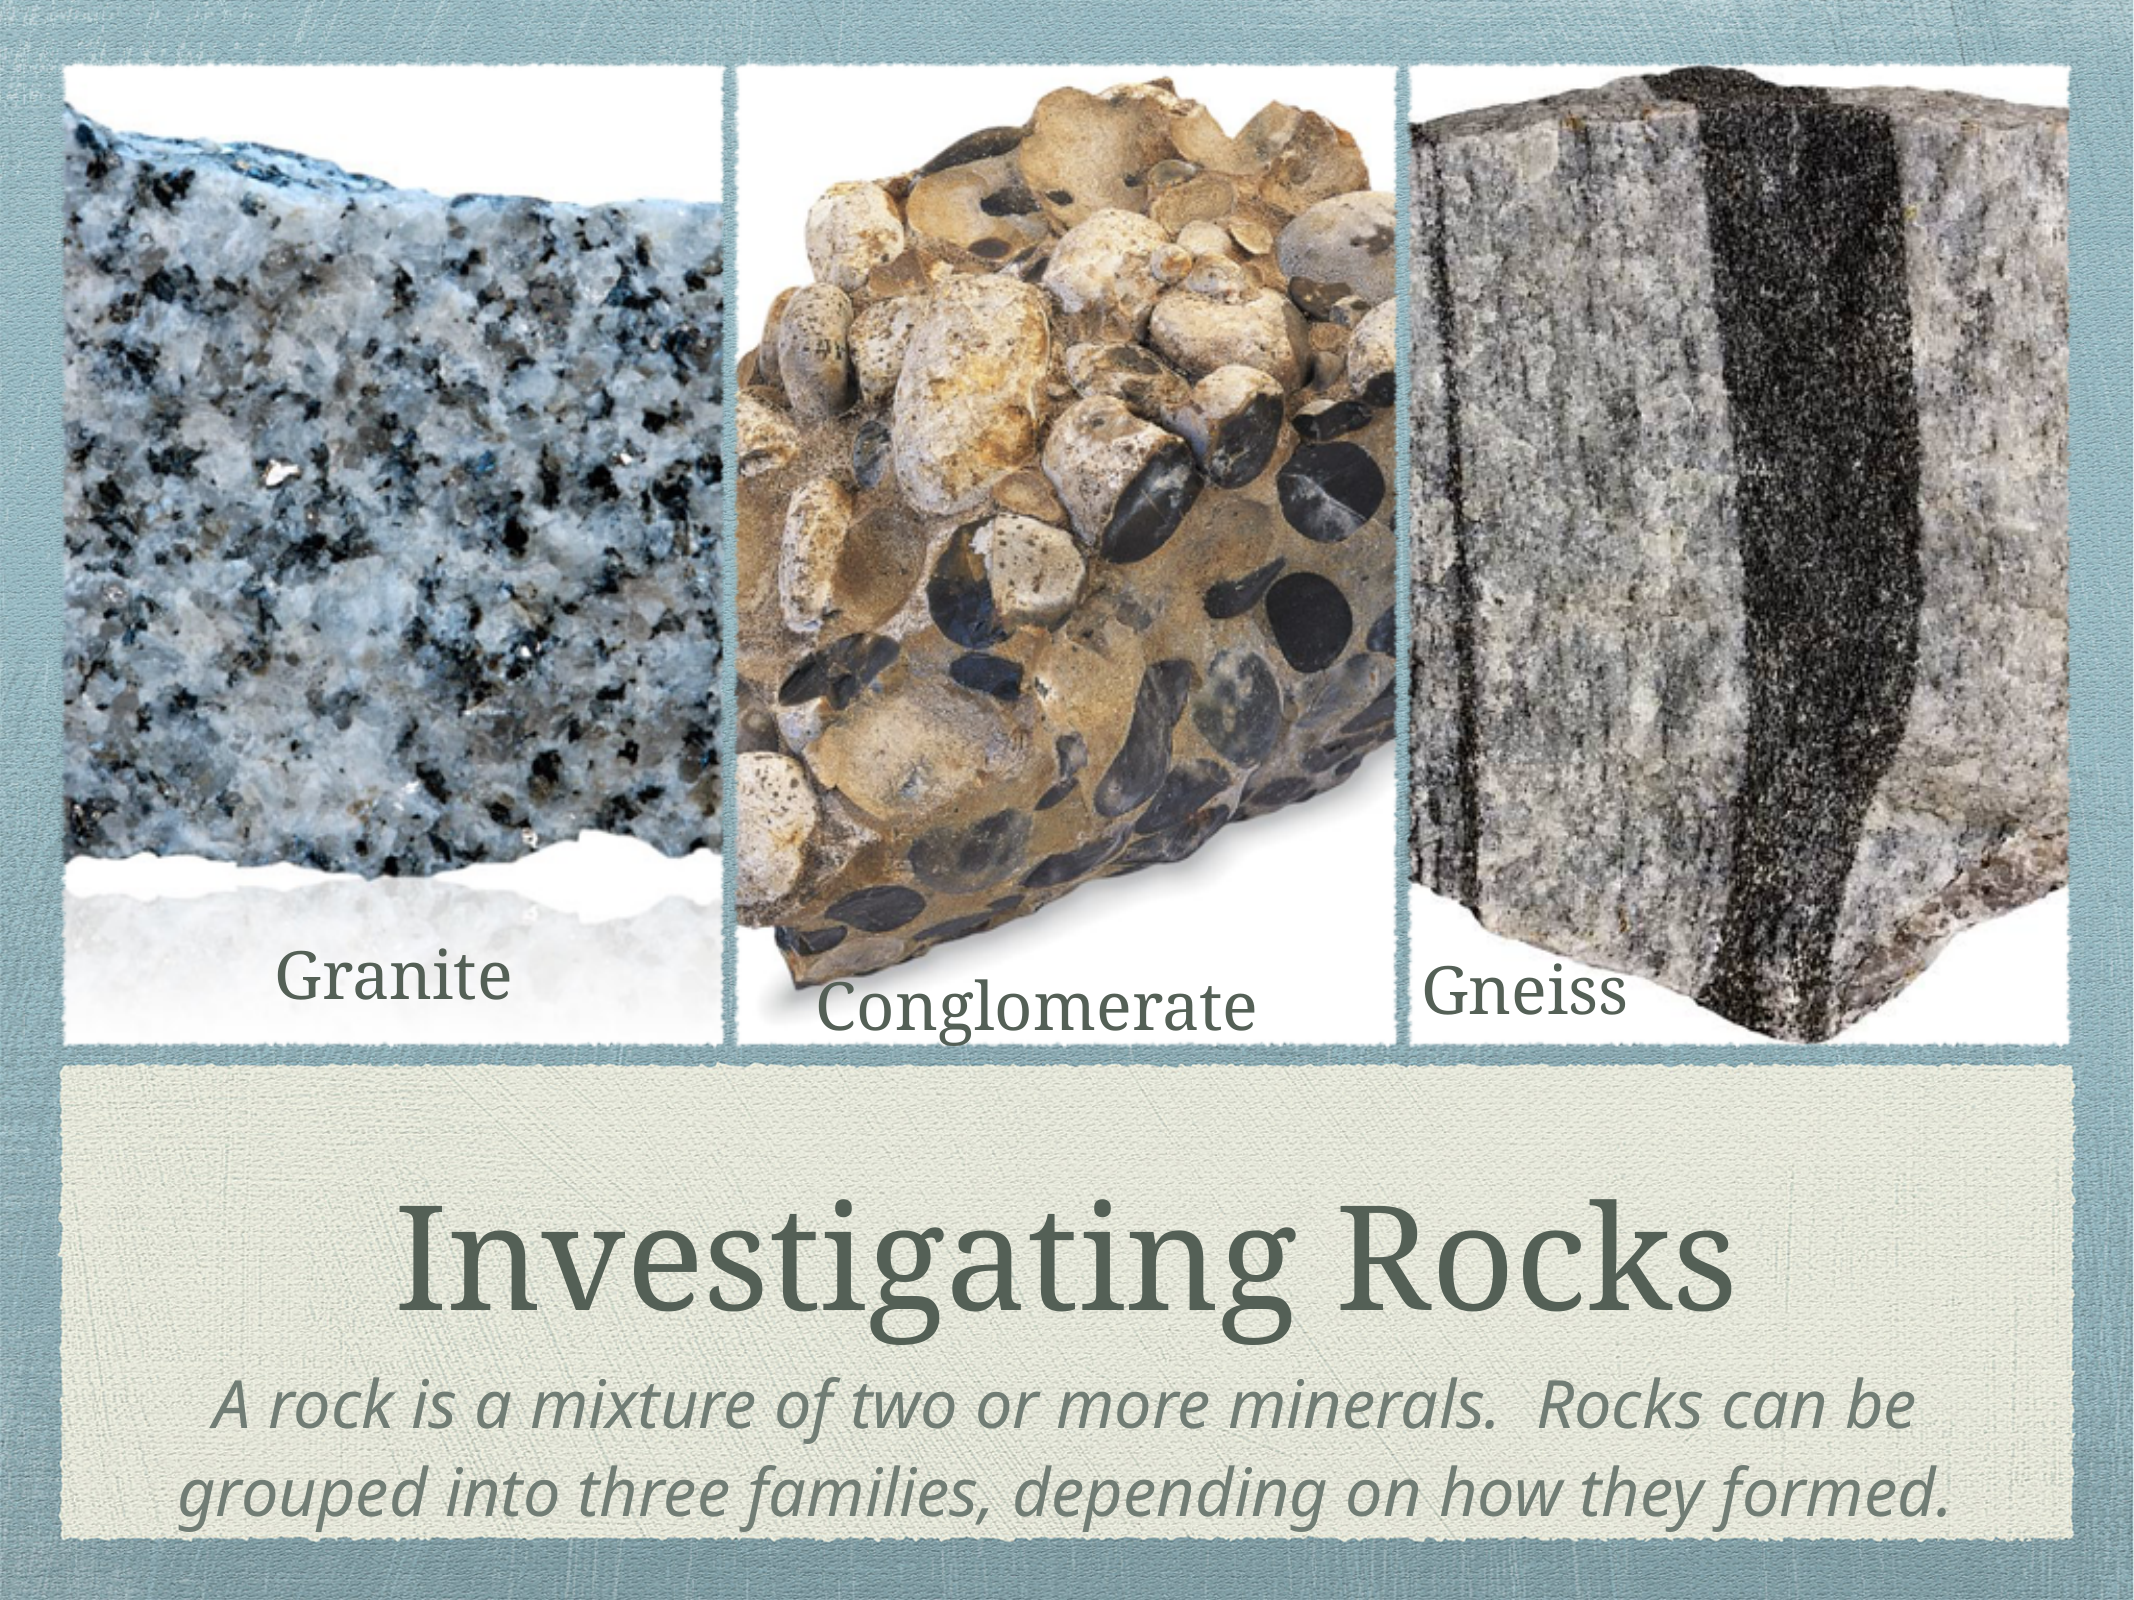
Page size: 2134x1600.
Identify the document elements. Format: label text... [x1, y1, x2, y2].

picture [0, 0, 2134, 1600]
list A rock is a mixture of two or more minerals. Rocks can be grouped into three families, depending on how they formed. [105, 1345, 2028, 1557]
title Investigating Rocks [105, 1114, 2028, 1345]
